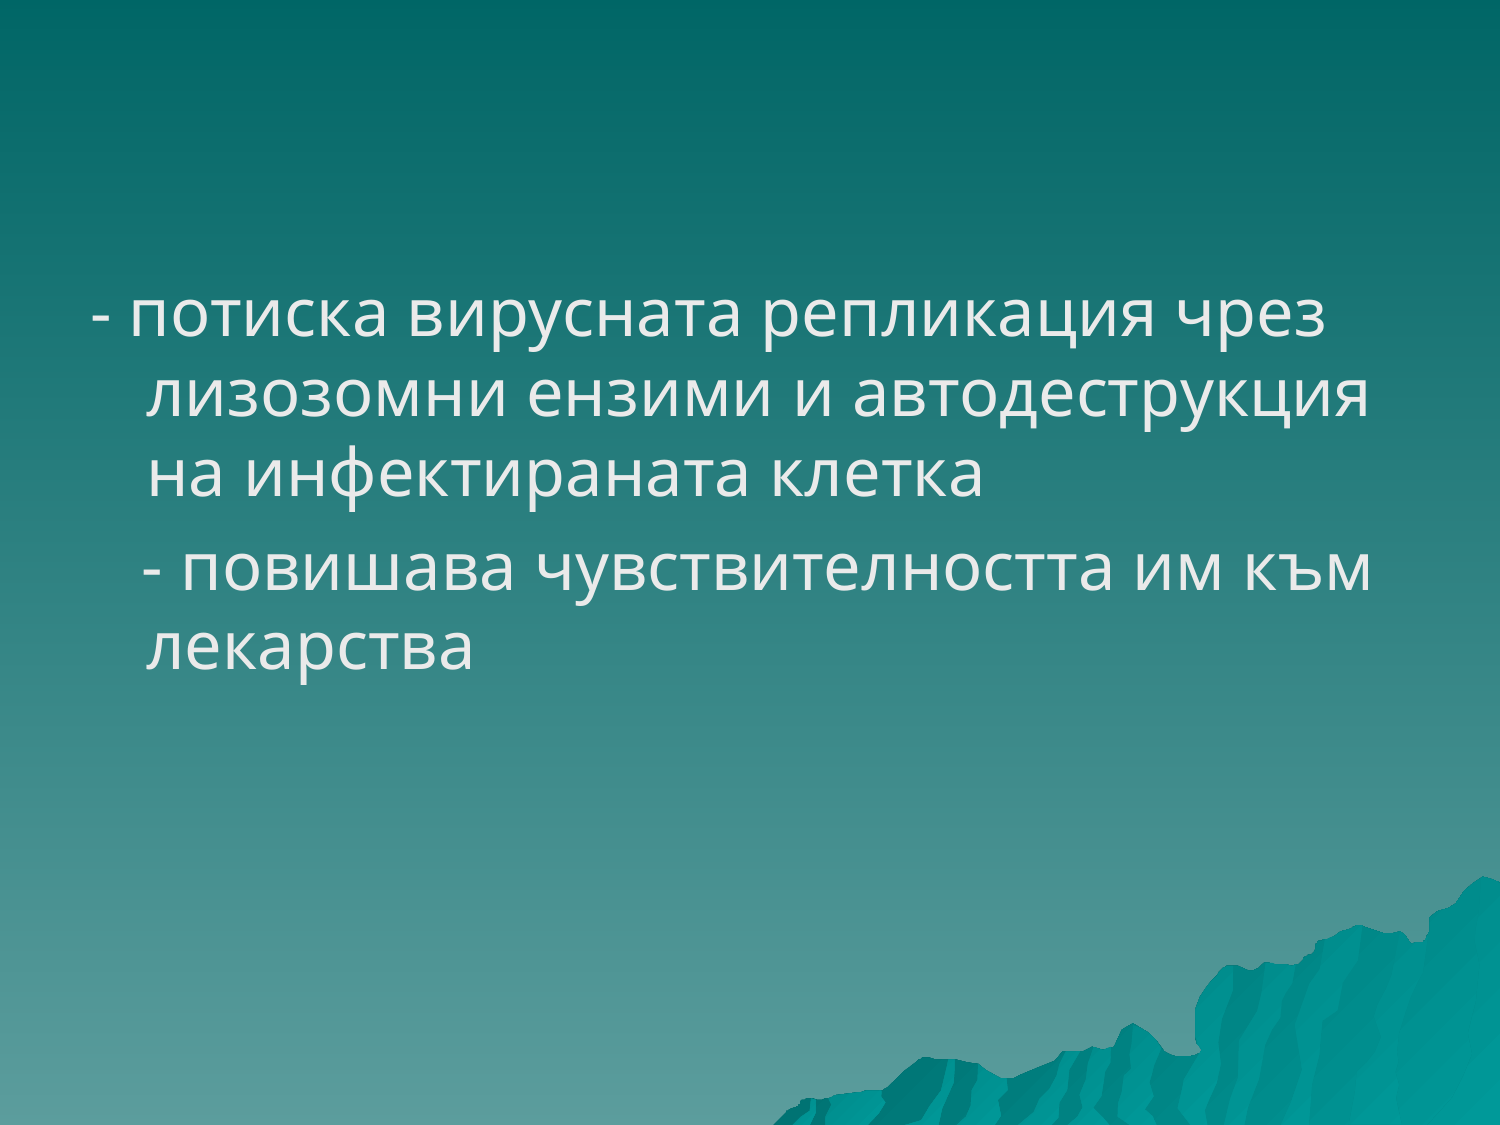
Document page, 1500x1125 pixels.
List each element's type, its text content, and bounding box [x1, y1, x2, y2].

list - потиска вирусната репликация чрез лизозомни ензими и автодеструкция на инфектираната клетка - повишава чувствителността им към лекарства [74, 262, 1426, 1006]
